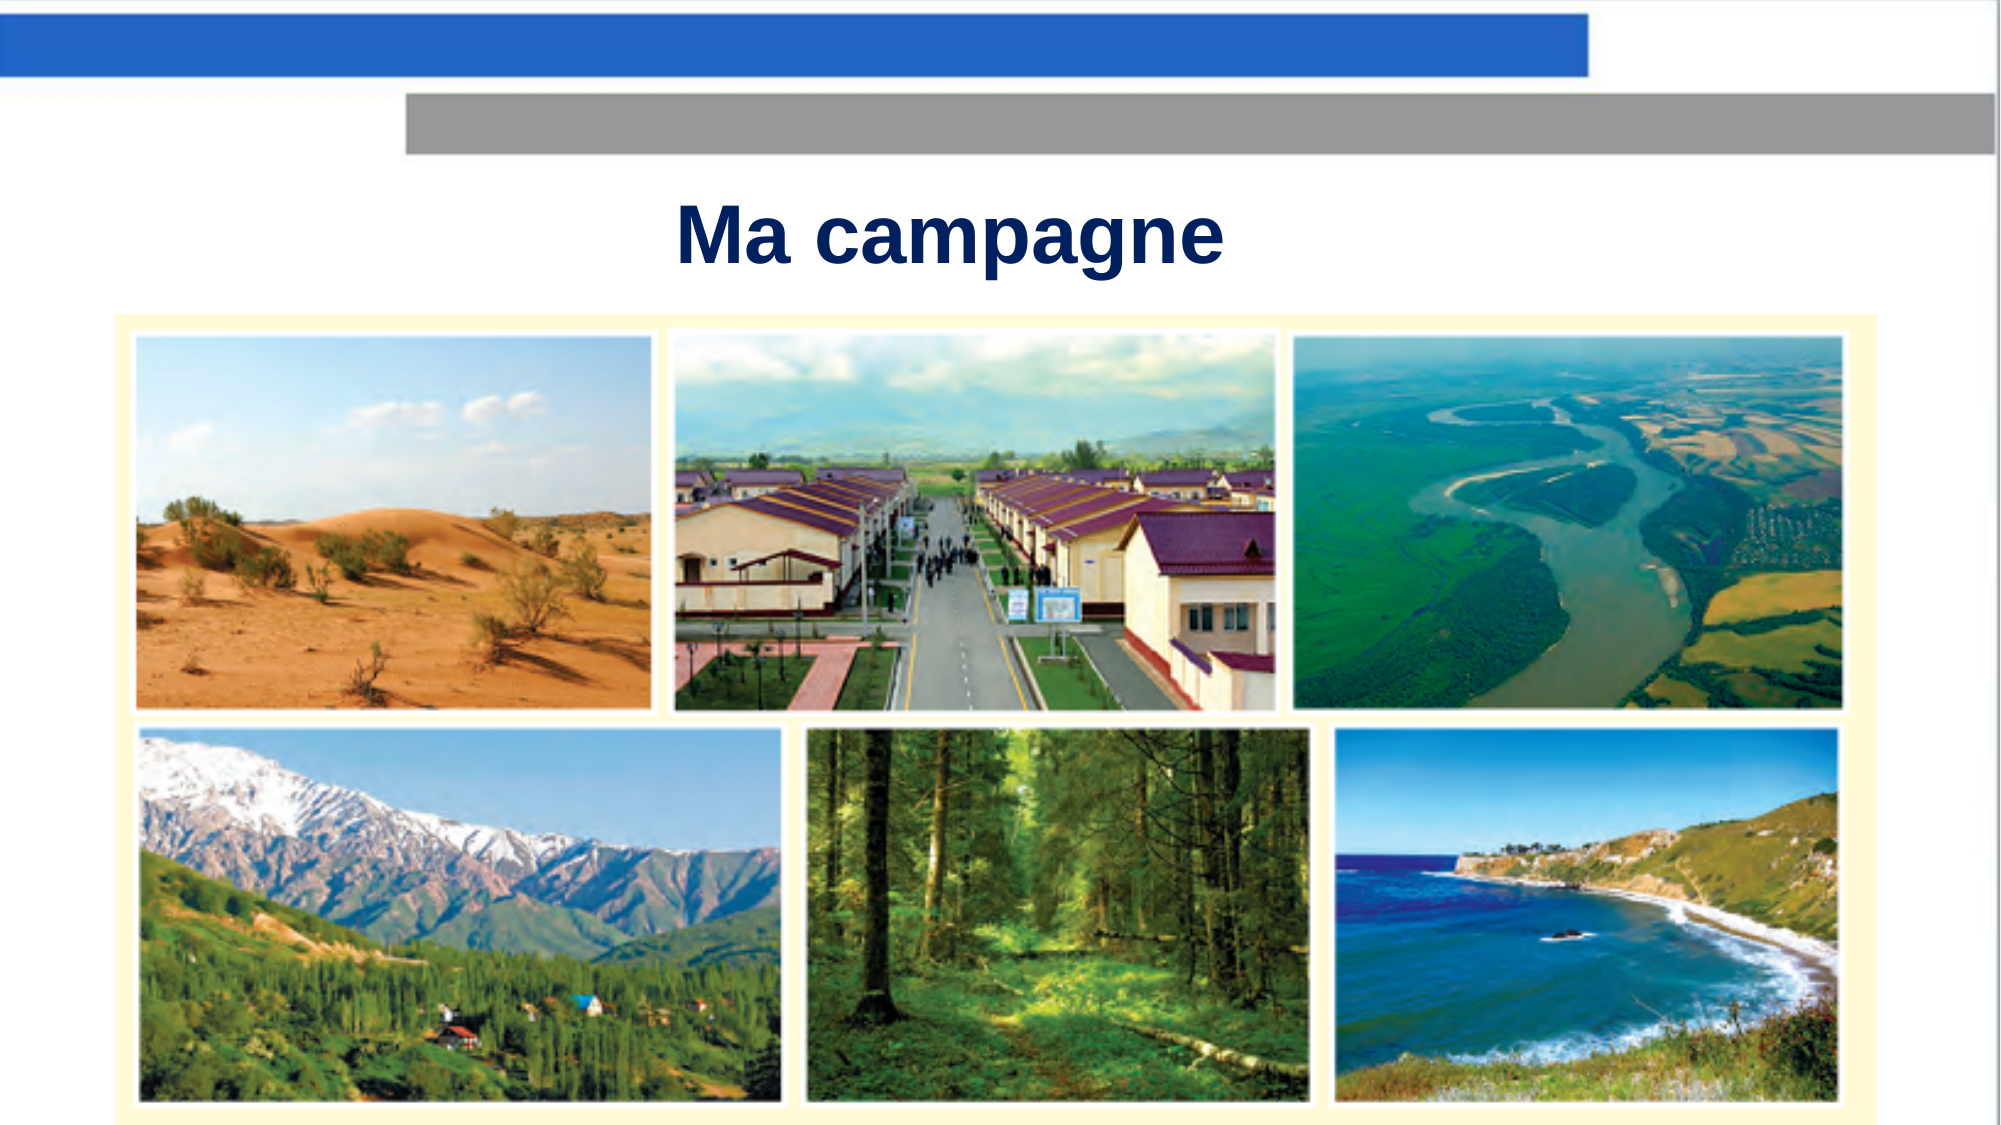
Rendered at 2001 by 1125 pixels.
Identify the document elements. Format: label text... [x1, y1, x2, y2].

text_box Ma campagne [660, 172, 1575, 288]
picture [0, 0, 2001, 1125]
